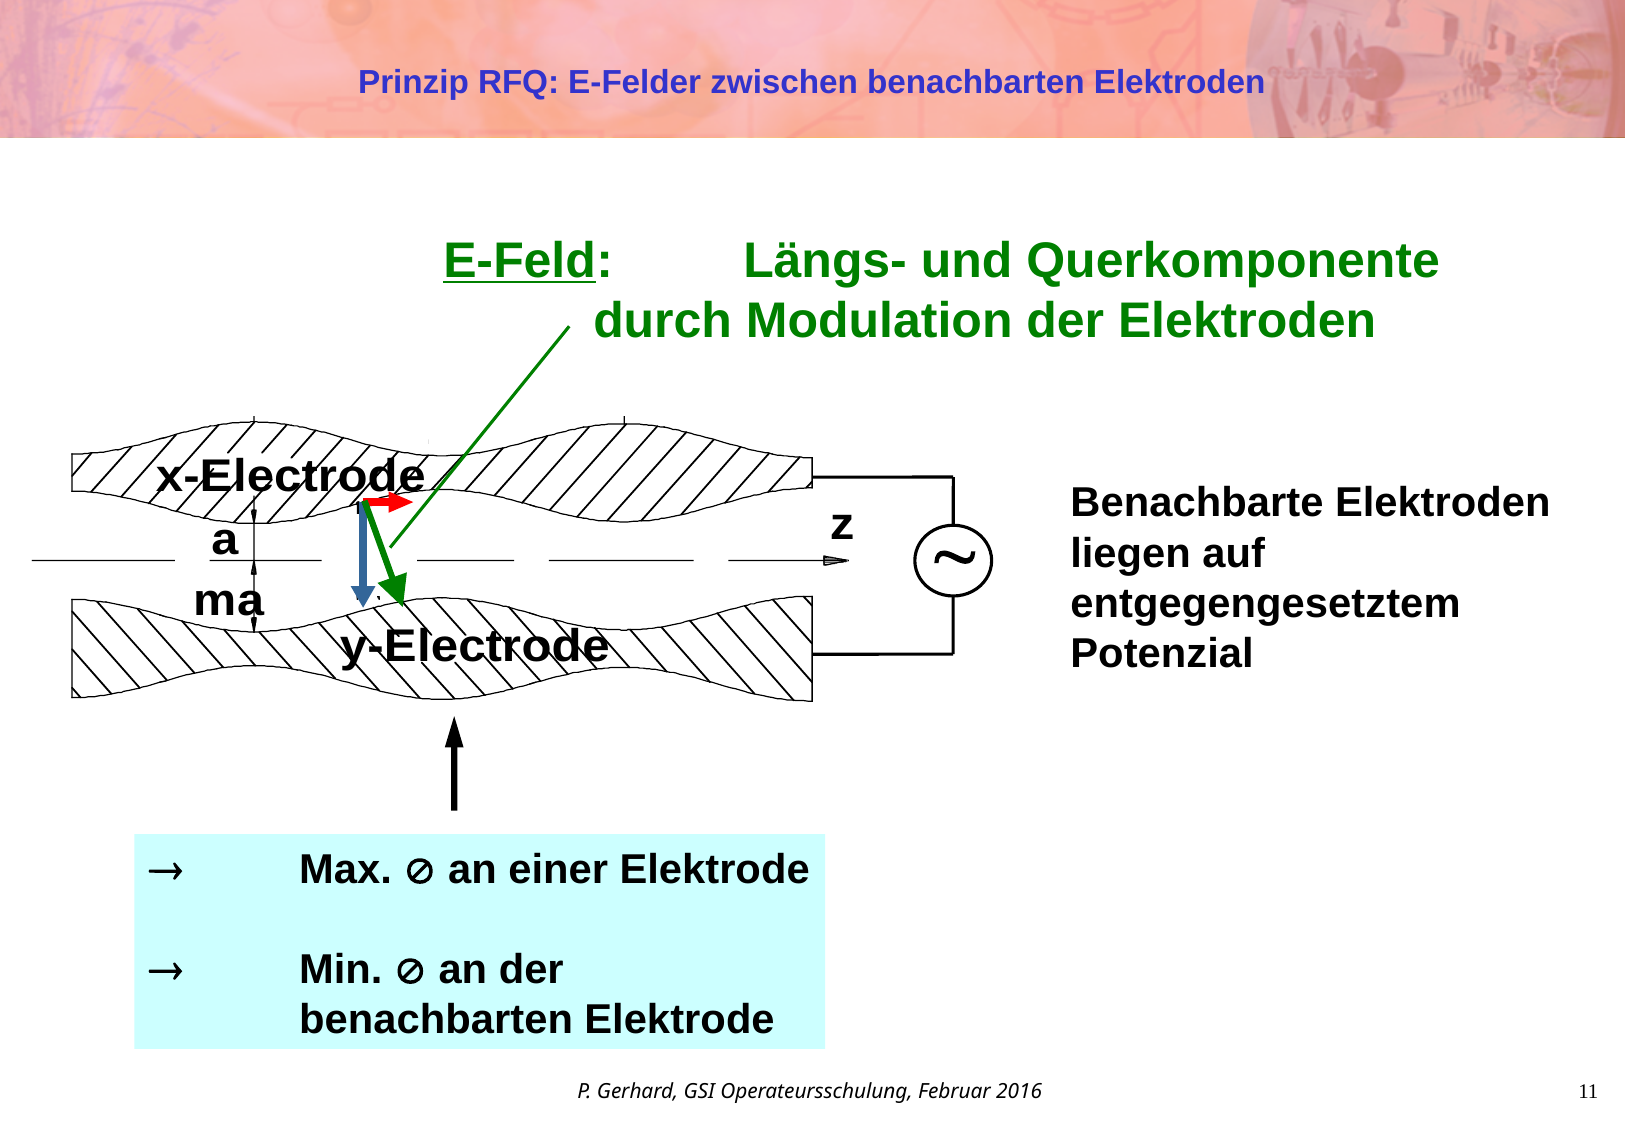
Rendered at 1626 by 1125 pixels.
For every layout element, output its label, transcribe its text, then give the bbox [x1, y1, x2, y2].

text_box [31, 408, 877, 709]
slide_number P. Gerhard, GSI Operateursschulung, Februar 2016 [0, 1070, 1623, 1125]
slide_number 11 [1533, 1070, 1614, 1118]
text_box Prinzip RFQ: E-Felder zwischen benachbarten Elektroden [0, 0, 1625, 161]
text_box [447, 717, 461, 811]
text_box  Max.  an einer Elektrode  Min.  an der benachbarten Elektrode [134, 834, 826, 1049]
text_box E-Feld: Längs- und Querkomponente durch Modulation der Elektroden [428, 219, 1517, 356]
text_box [914, 512, 992, 597]
text_box Benachbarte Elektroden liegen auf entgegengesetztem Potenzial [1055, 467, 1594, 683]
